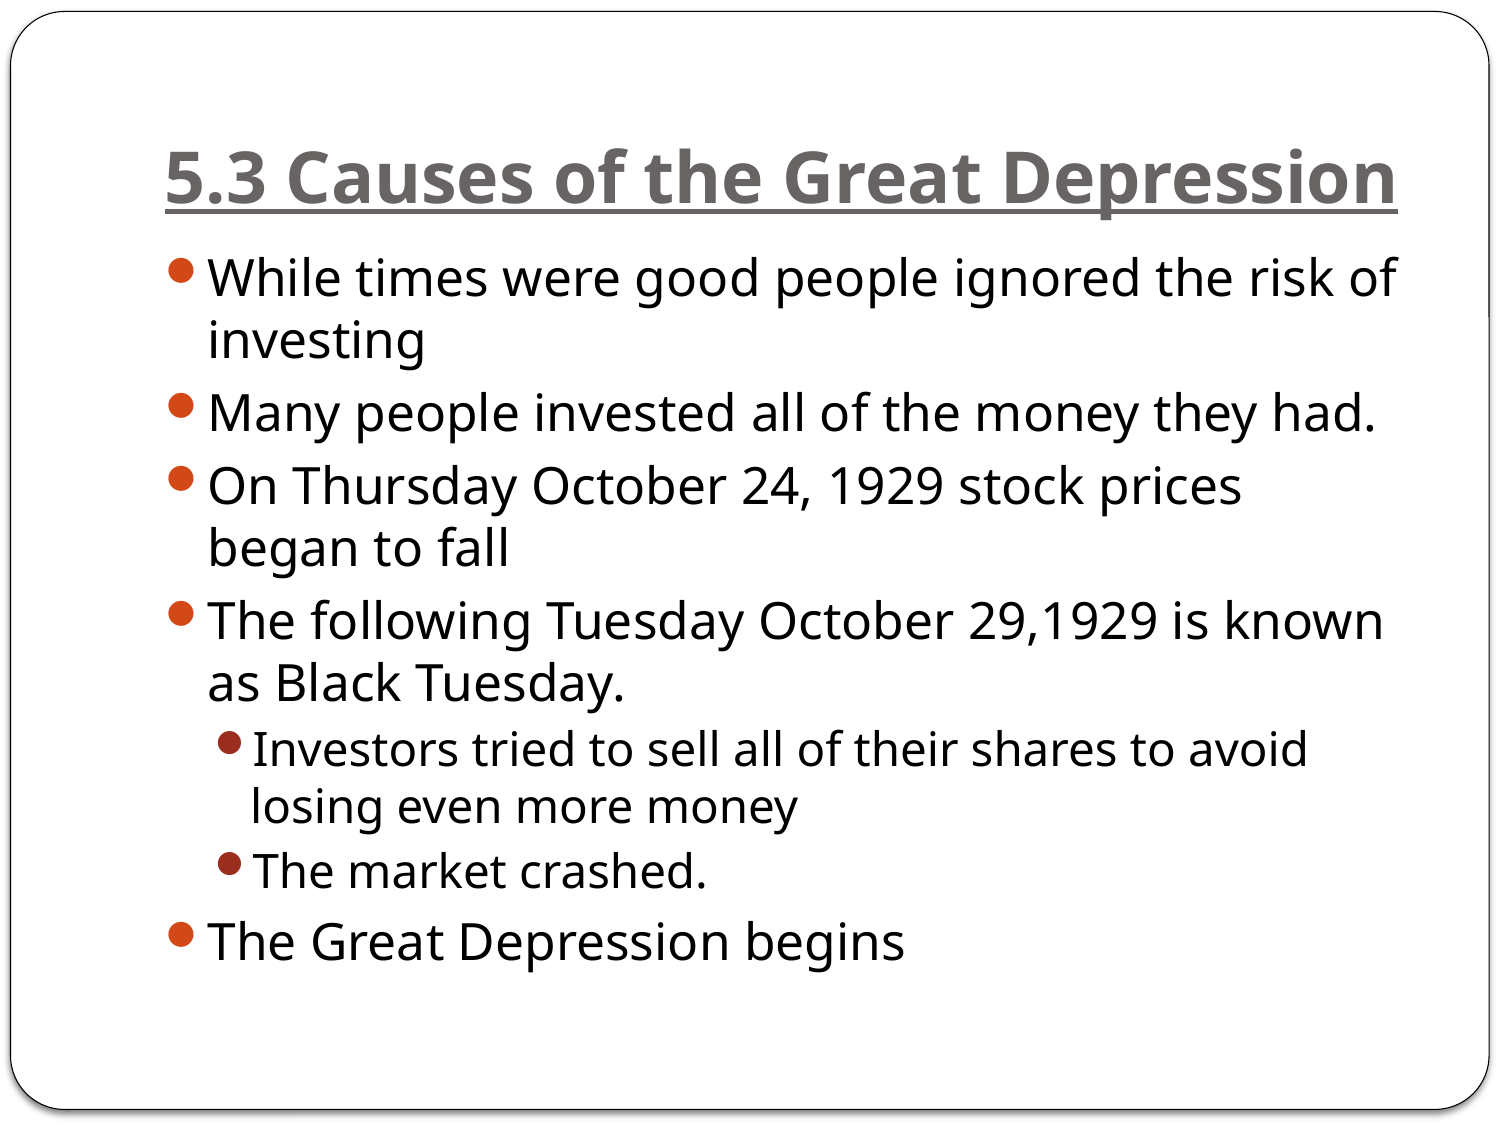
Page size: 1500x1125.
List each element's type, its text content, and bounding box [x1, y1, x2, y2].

list While times were good people ignored the risk of investing Many people invested all of the money they had. On Thursday October 24, 1929 stock prices began to fall The following Tuesday October 29,1929 is known as Black Tuesday. Investors tried to sell all of their shares to avoid losing even more money The market crashed. The Great Depression begins [150, 237, 1425, 988]
title 5.3 Causes of the Great Depression [150, 45, 1425, 233]
